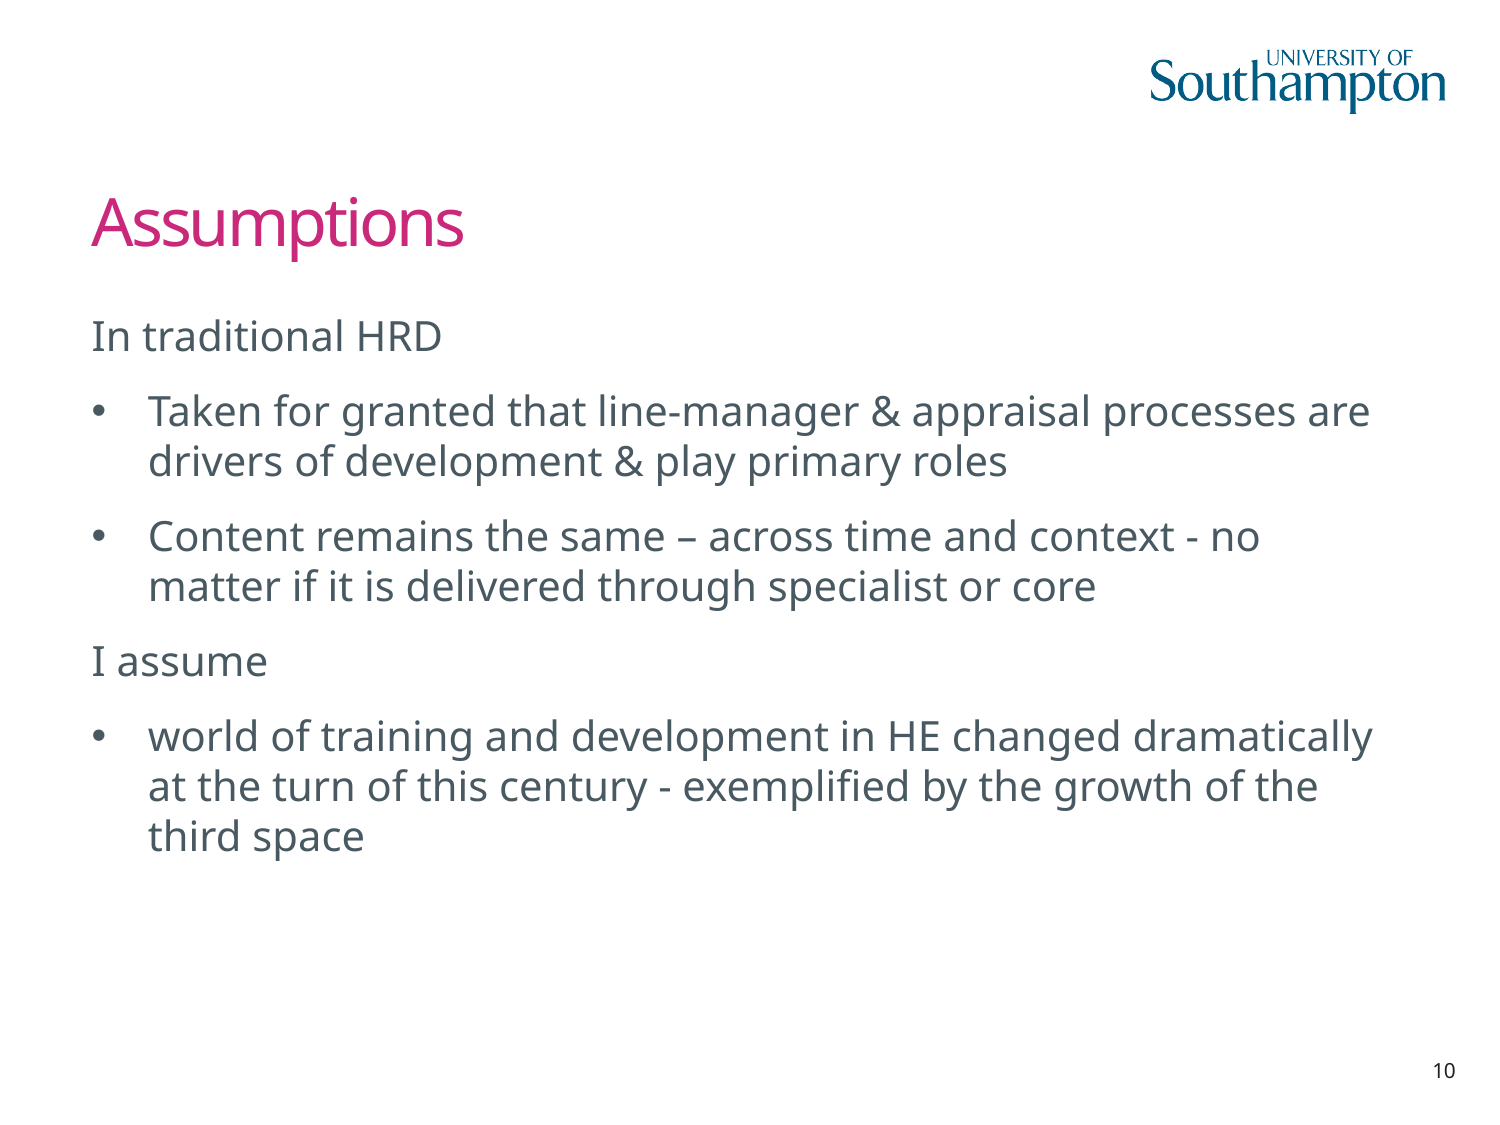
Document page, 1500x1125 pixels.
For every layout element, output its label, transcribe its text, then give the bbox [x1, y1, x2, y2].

picture [1151, 75, 1169, 98]
picture [1151, 49, 1446, 114]
picture [1356, 77, 1369, 98]
picture [1285, 49, 1292, 58]
title Assumptions [76, 113, 1412, 268]
list In traditional HRD Taken for granted that line-manager & appraisal processes are drivers of development & play primary roles Content remains the same – across time and context - no matter if it is delivered through specialist or core I assume world of training and development in HE changed dramatically at the turn of this century - exemplified by the growth of the third space [76, 302, 1412, 1024]
